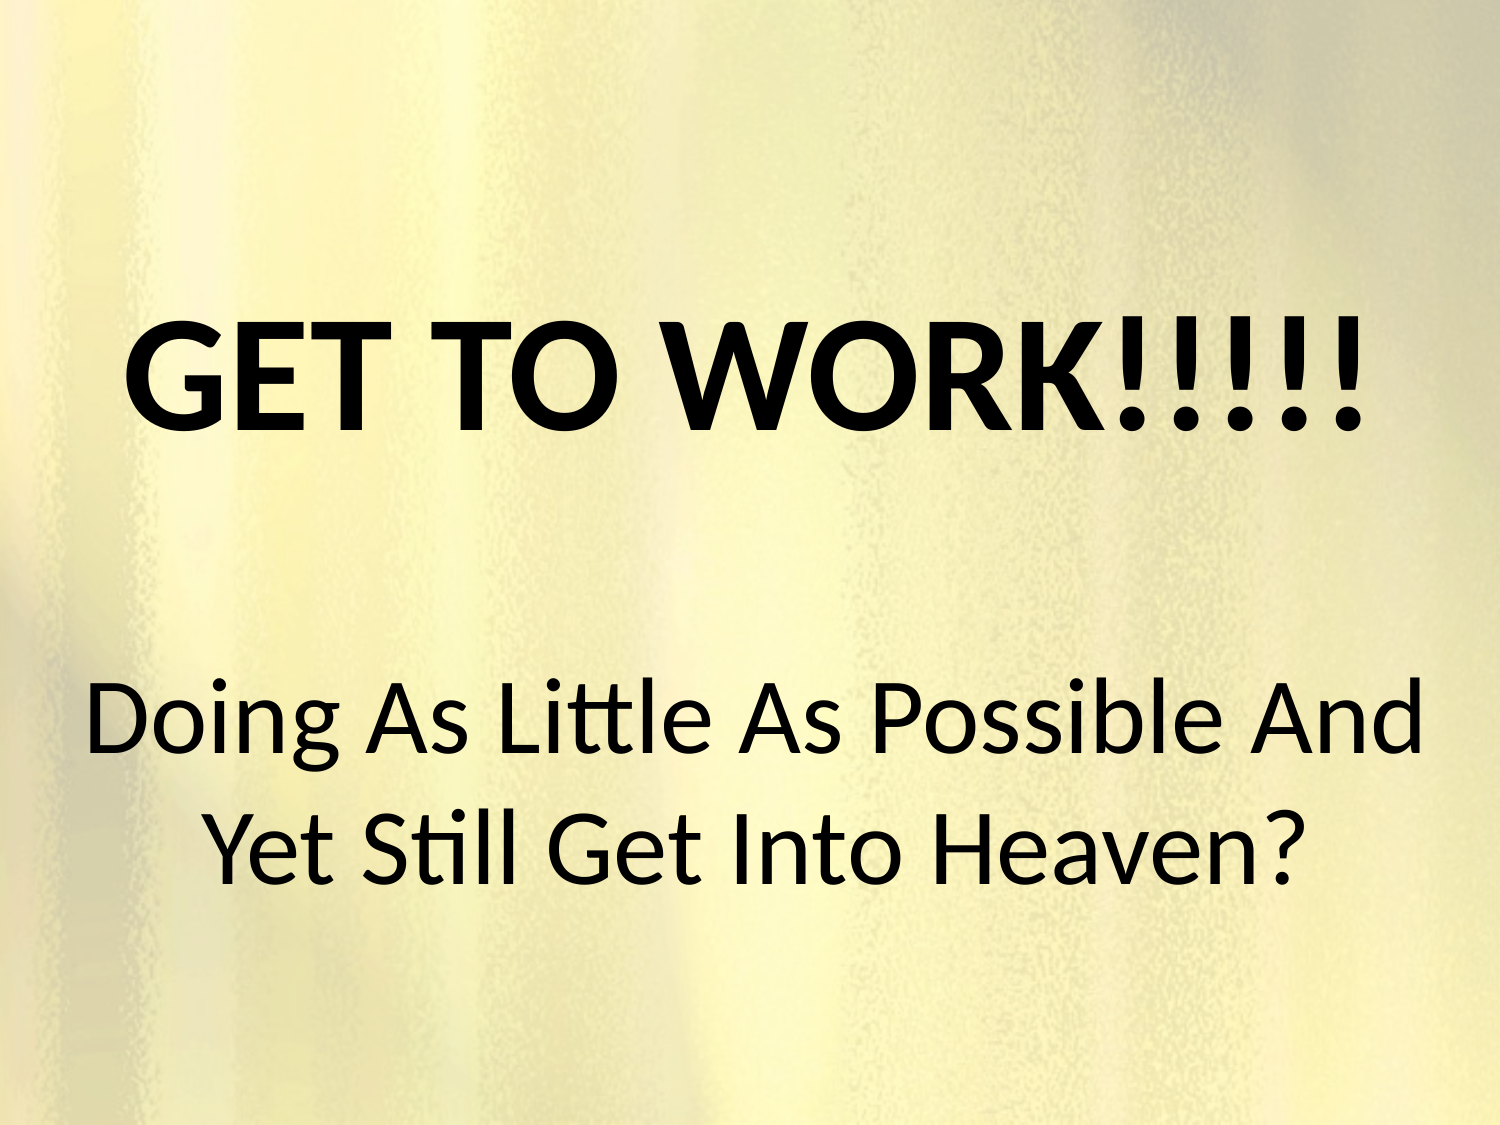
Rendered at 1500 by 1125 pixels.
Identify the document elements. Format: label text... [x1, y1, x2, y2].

title GET TO WORK!!!!! [37, 137, 1463, 591]
subtitle Doing As Little As Possible And Yet Still Get Into Heaven? [37, 637, 1475, 1000]
